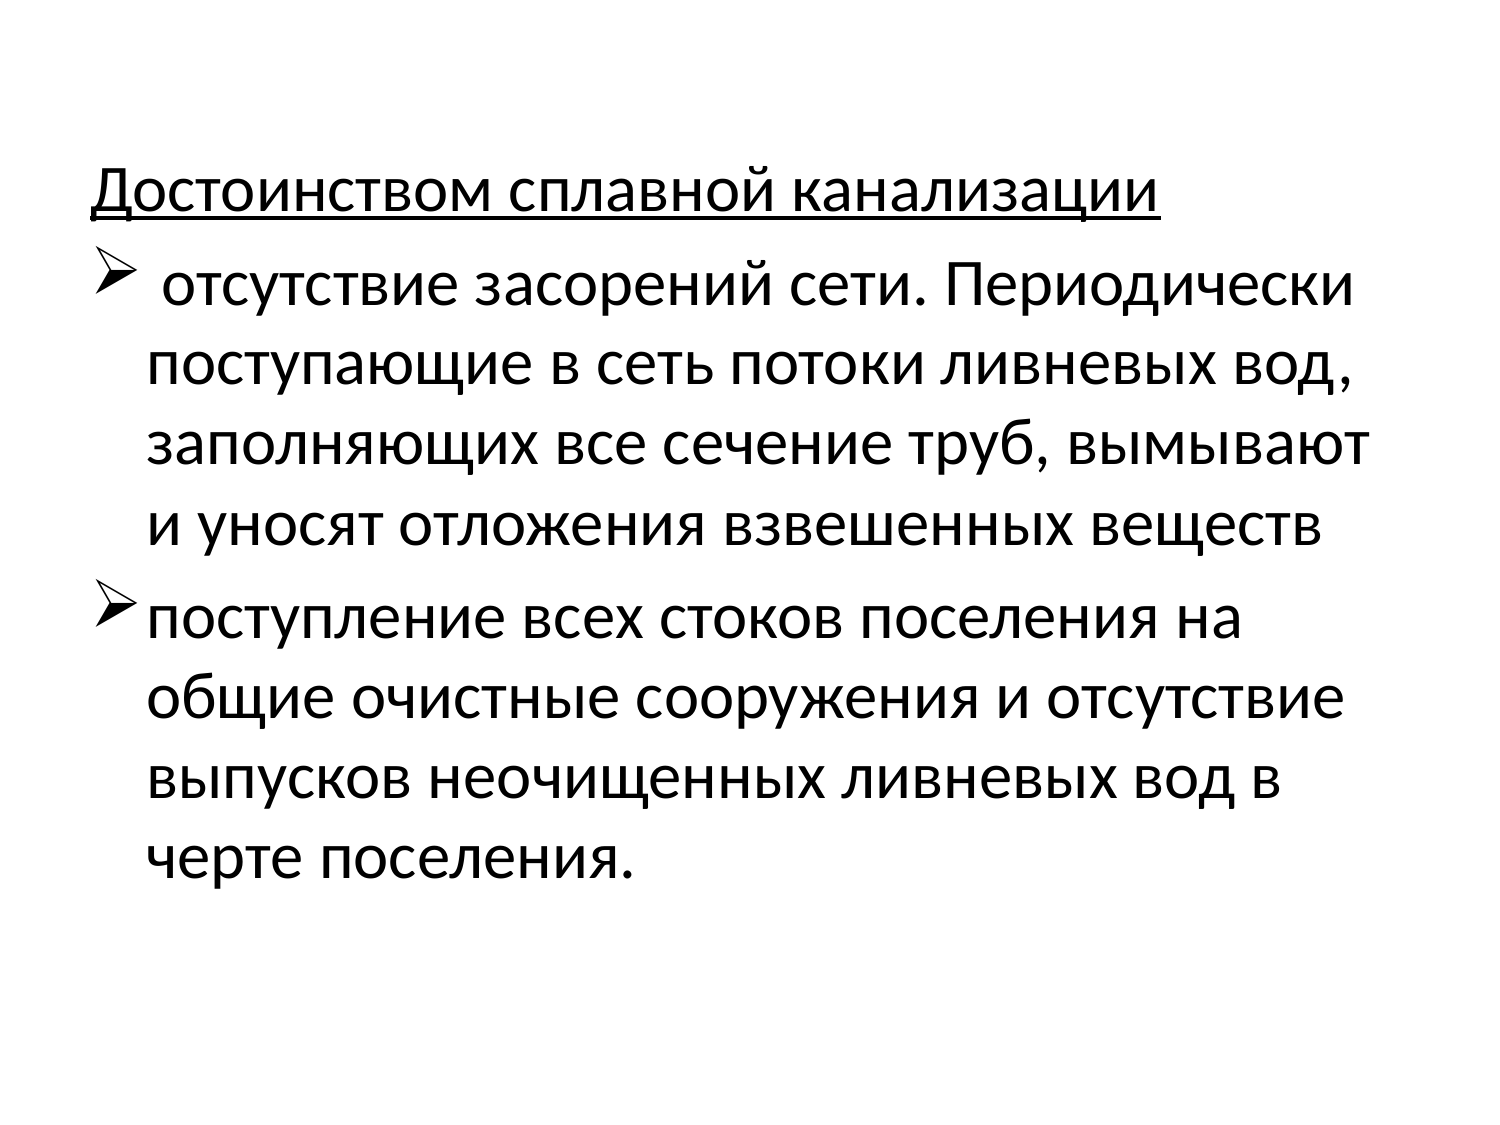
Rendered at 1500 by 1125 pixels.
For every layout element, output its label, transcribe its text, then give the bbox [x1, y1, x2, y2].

list Достоинством сплавной канализации отсутствие засорений сети. Периодически поступающие в сеть потоки ливневых вод, заполняющих все сечение труб, вымывают и уносят отложения взвешенных веществ поступление всех стоков поселения на общие очистные сооружения и отсутствие выпусков неочищенных ливневых вод в черте поселения. [75, 137, 1425, 1005]
